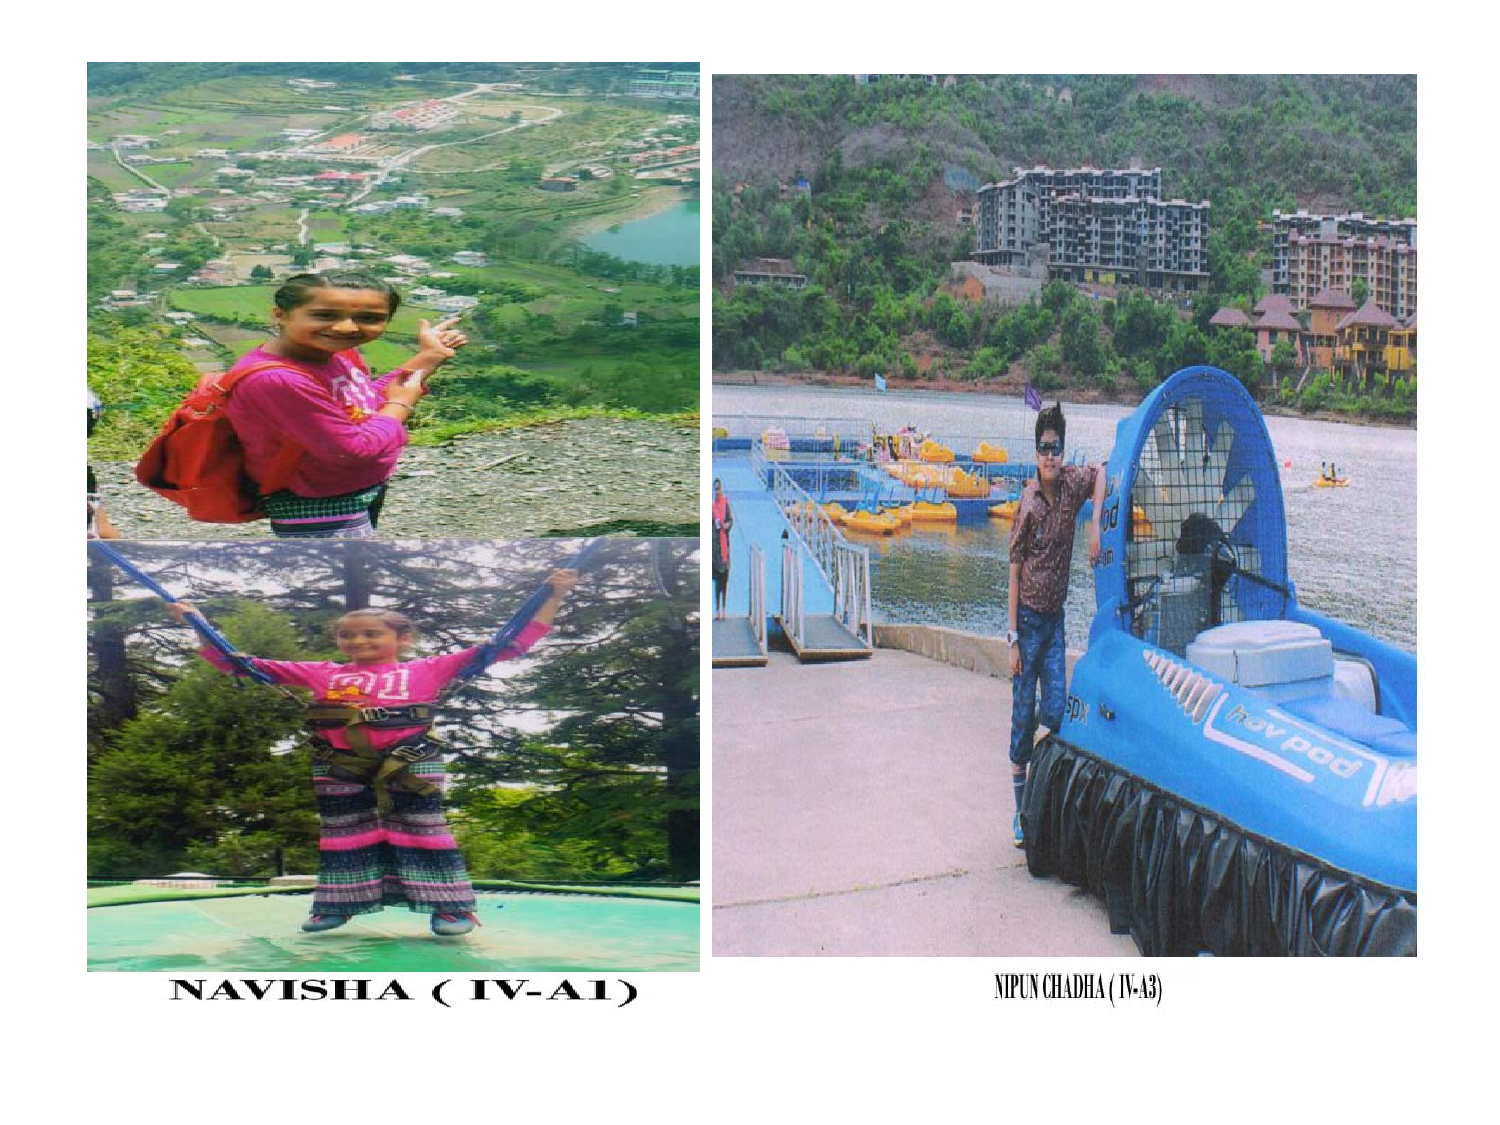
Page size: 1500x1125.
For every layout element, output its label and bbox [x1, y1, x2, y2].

picture [712, 74, 1426, 1038]
picture [87, 62, 701, 1025]
